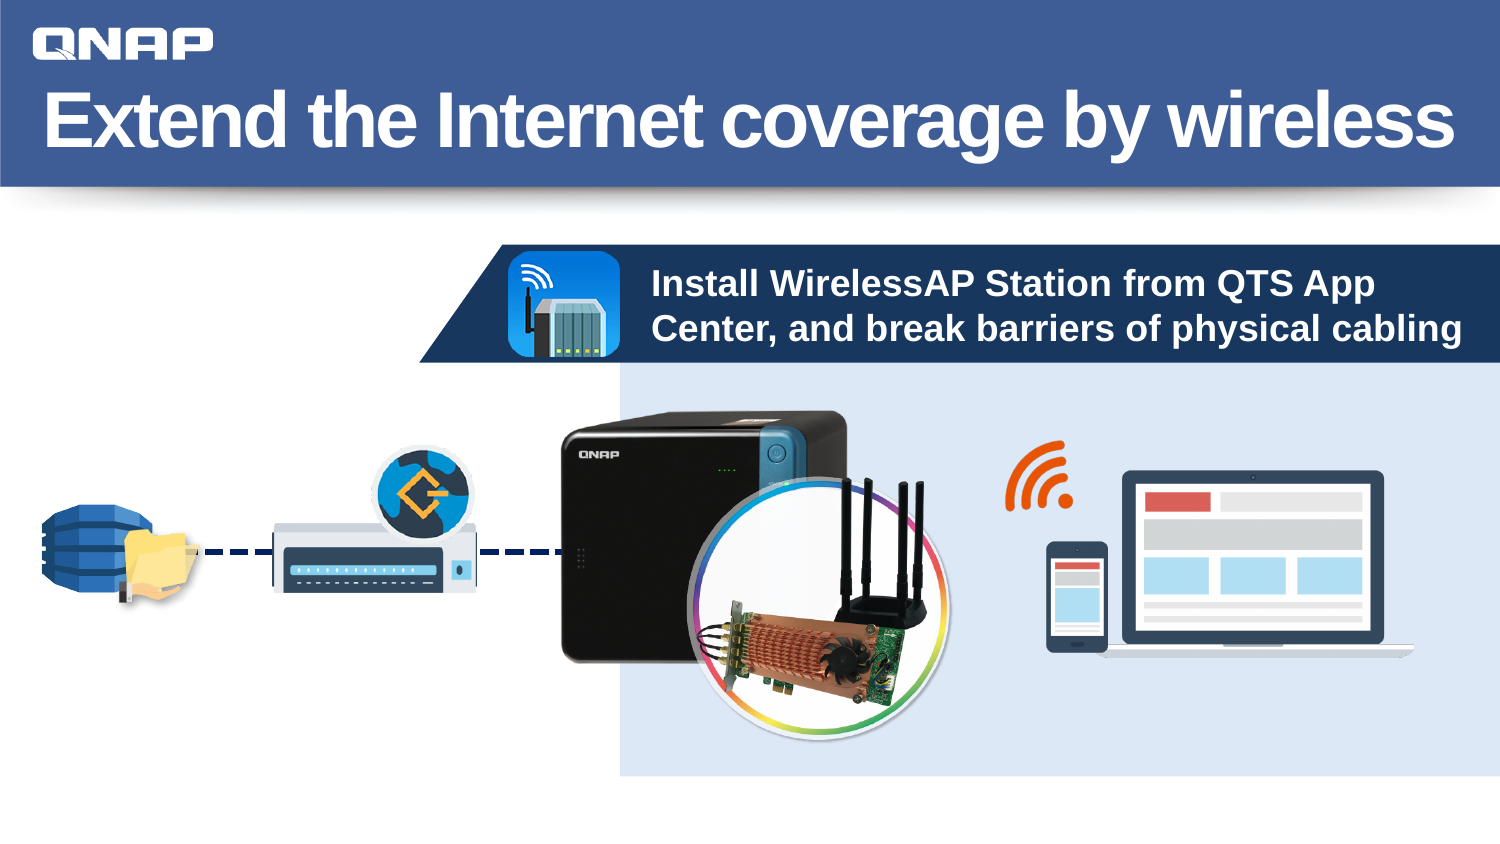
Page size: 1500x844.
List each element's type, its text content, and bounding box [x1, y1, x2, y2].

text_box [620, 371, 1500, 777]
picture [508, 251, 621, 358]
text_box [418, 244, 1500, 363]
picture [0, 194, 1500, 844]
picture [987, 424, 1414, 659]
picture [0, 0, 1500, 53]
title Extend the Internet coverage by wireless [0, 53, 1500, 194]
